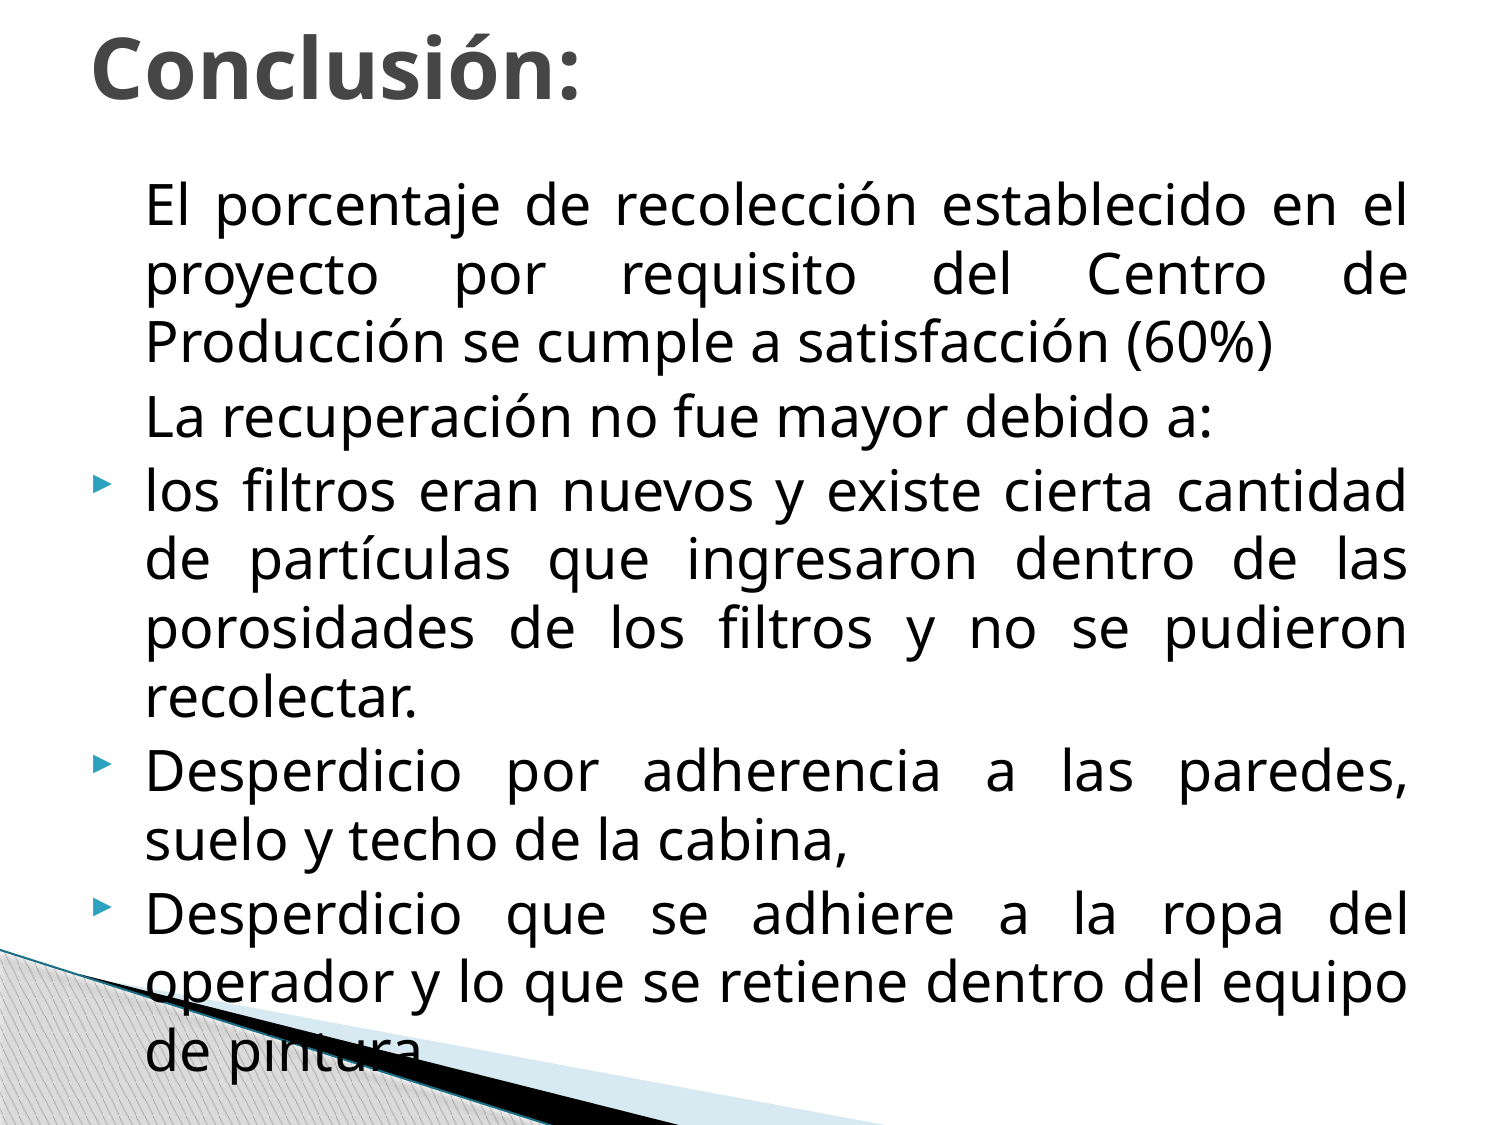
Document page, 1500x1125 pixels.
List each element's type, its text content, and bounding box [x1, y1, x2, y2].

list El porcentaje de recolección establecido en el proyecto por requisito del Centro de Producción se cumple a satisfacción (60%) La recuperación no fue mayor debido a: los filtros eran nuevos y existe cierta cantidad de partículas que ingresaron dentro de las porosidades de los filtros y no se pudieron recolectar. Desperdicio por adherencia a las paredes, suelo y techo de la cabina, Desperdicio que se adhiere a la ropa del operador y lo que se retiene dentro del equipo de pintura. [75, 160, 1425, 1094]
title Conclusión: [75, 0, 1425, 160]
